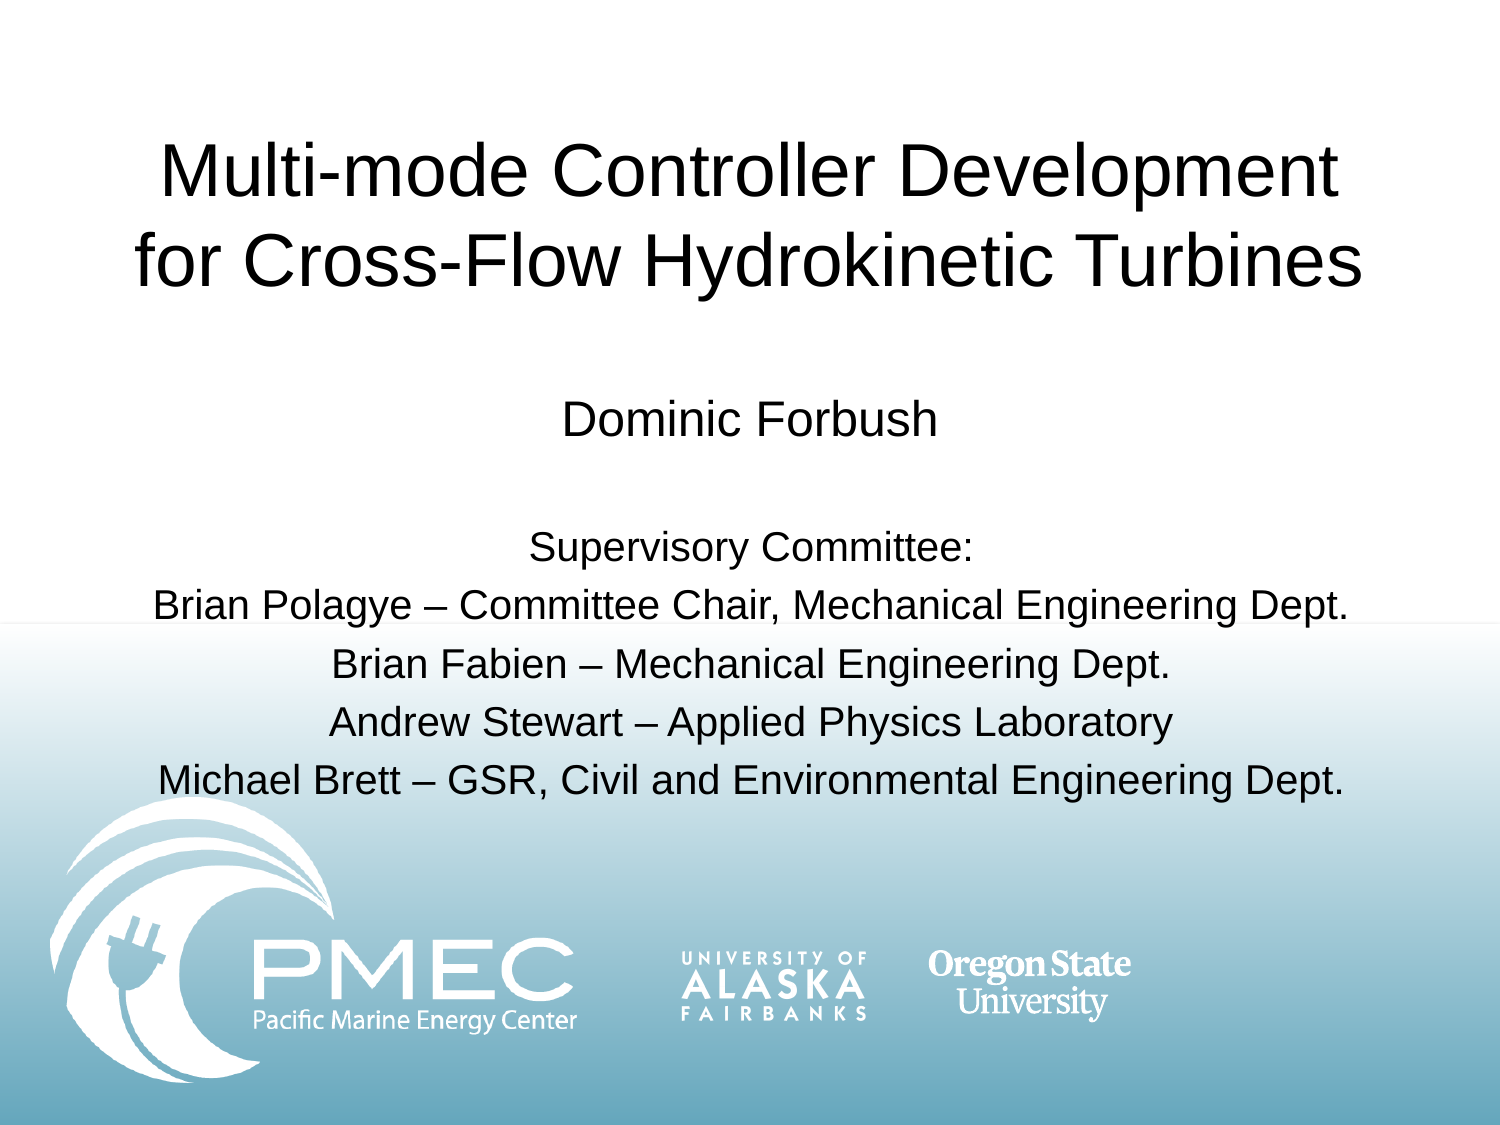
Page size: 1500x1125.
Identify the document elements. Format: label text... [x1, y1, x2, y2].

title Multi-mode Controller Development for Cross-Flow Hydrokinetic Turbines [112, 91, 1388, 333]
picture [50, 797, 577, 1083]
subtitle Dominic Forbush [225, 379, 1275, 512]
text_box Supervisory Committee: Brian Polagye – Committee Chair, Mechanical Engineering Dept. Brian Fabien – Mechanical Engineering Dept. Andrew Stewart – Applied Physics Laboratory Michael Brett – GSR, Civil and Environmental Engineering Dept. [64, 512, 1439, 788]
picture [681, 951, 866, 1021]
